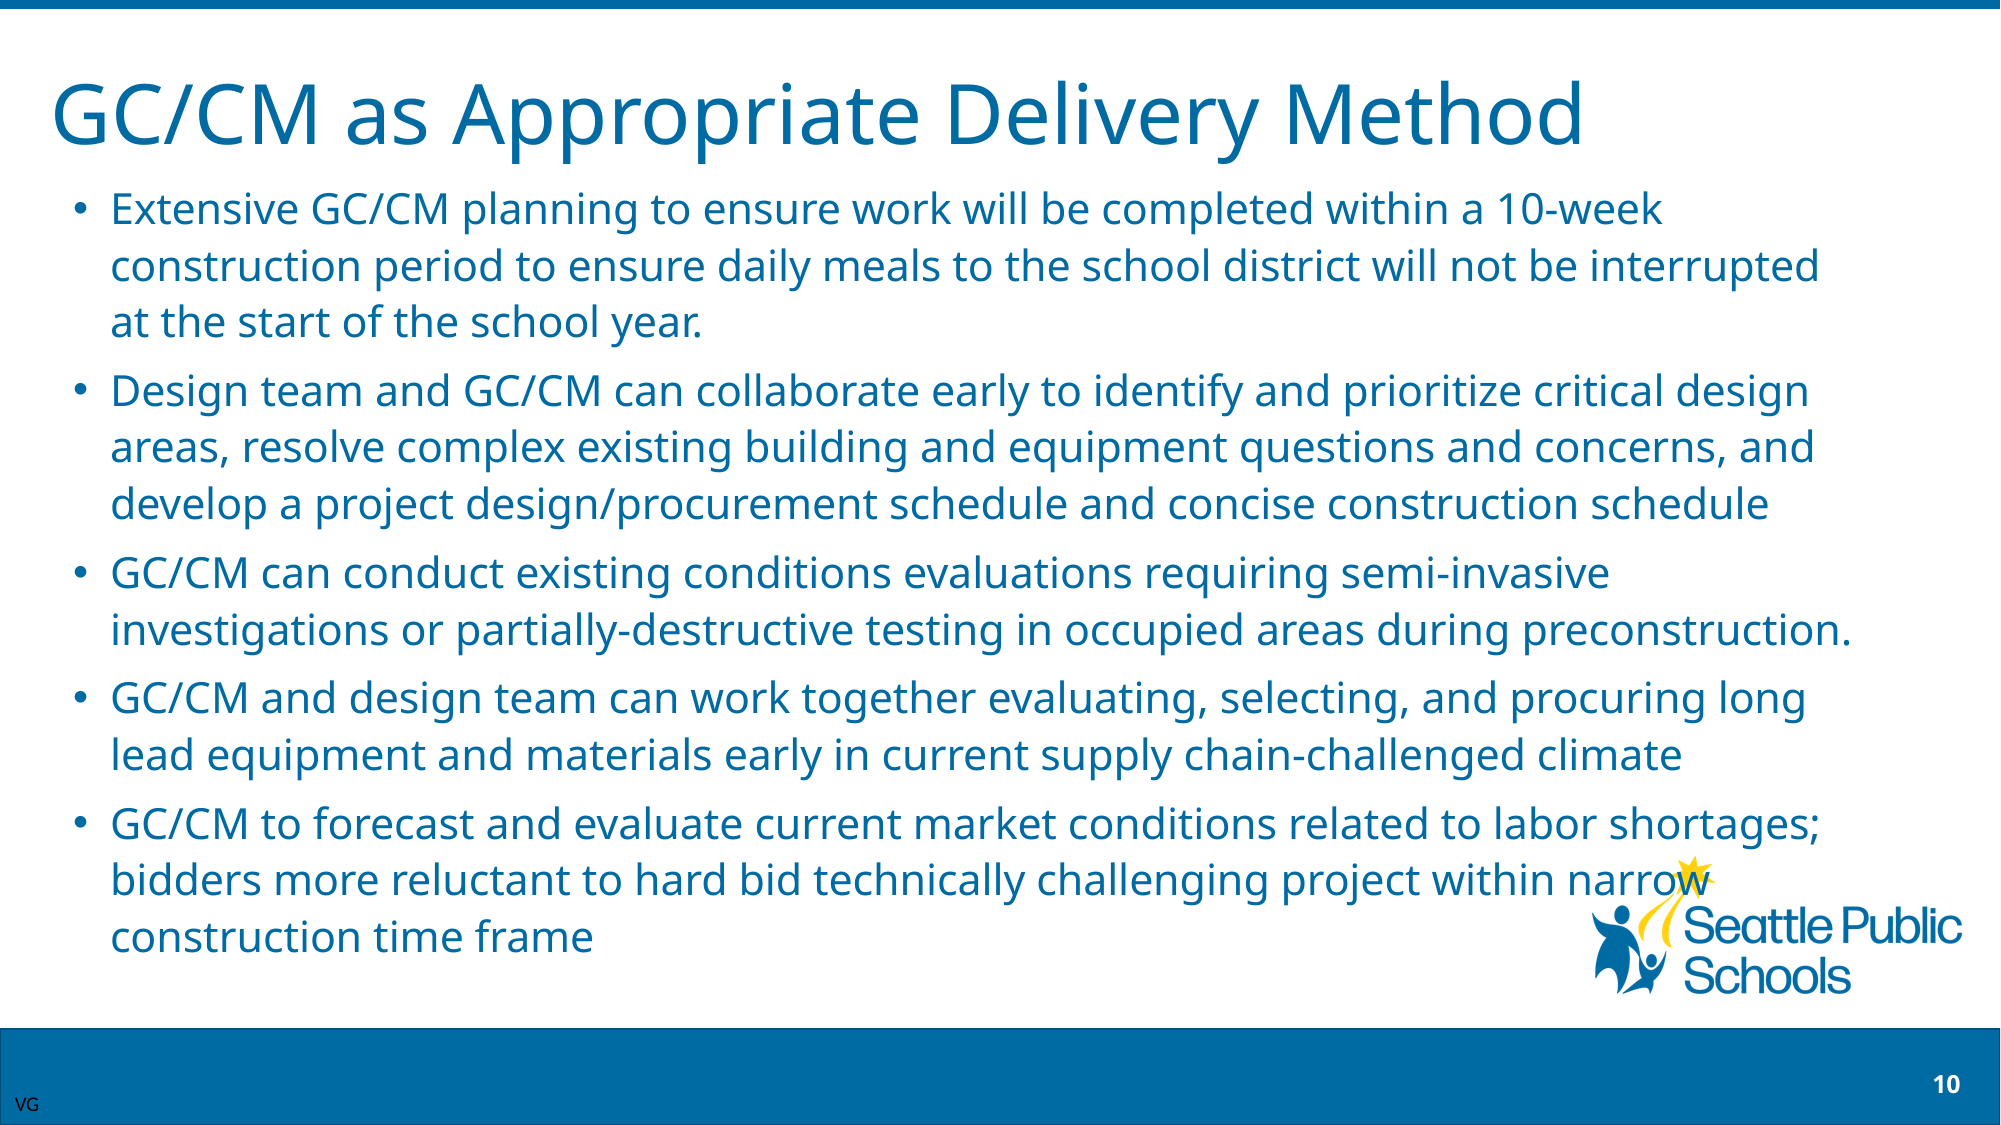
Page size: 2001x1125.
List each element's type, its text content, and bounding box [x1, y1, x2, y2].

slide_number 10 [1525, 1056, 1976, 1116]
title GC/CM as Appropriate Delivery Method [35, 2, 1965, 220]
list Extensive GC/CM planning to ensure work will be completed within a 10-week construction period to ensure daily meals to the school district will not be interrupted at the start of the school year. Design team and GC/CM can collaborate early to identify and prioritize critical design areas, resolve complex existing building and equipment questions and concerns, and develop a project design/procurement schedule and concise construction schedule GC/CM can conduct existing conditions evaluations requiring semi-invasive investigations or partially-destructive testing in occupied areas during preconstruction. GC/CM and design team can work together evaluating, selecting, and procuring long lead equipment and materials early in current supply chain-challenged climate GC/CM to forecast and evaluate current market conditions related to labor shortages; bidders more reluctant to hard bid technically challenging project within narrow construction time frame [58, 220, 1882, 996]
picture [1567, 827, 1976, 1015]
text_box VG [0, 1083, 78, 1123]
